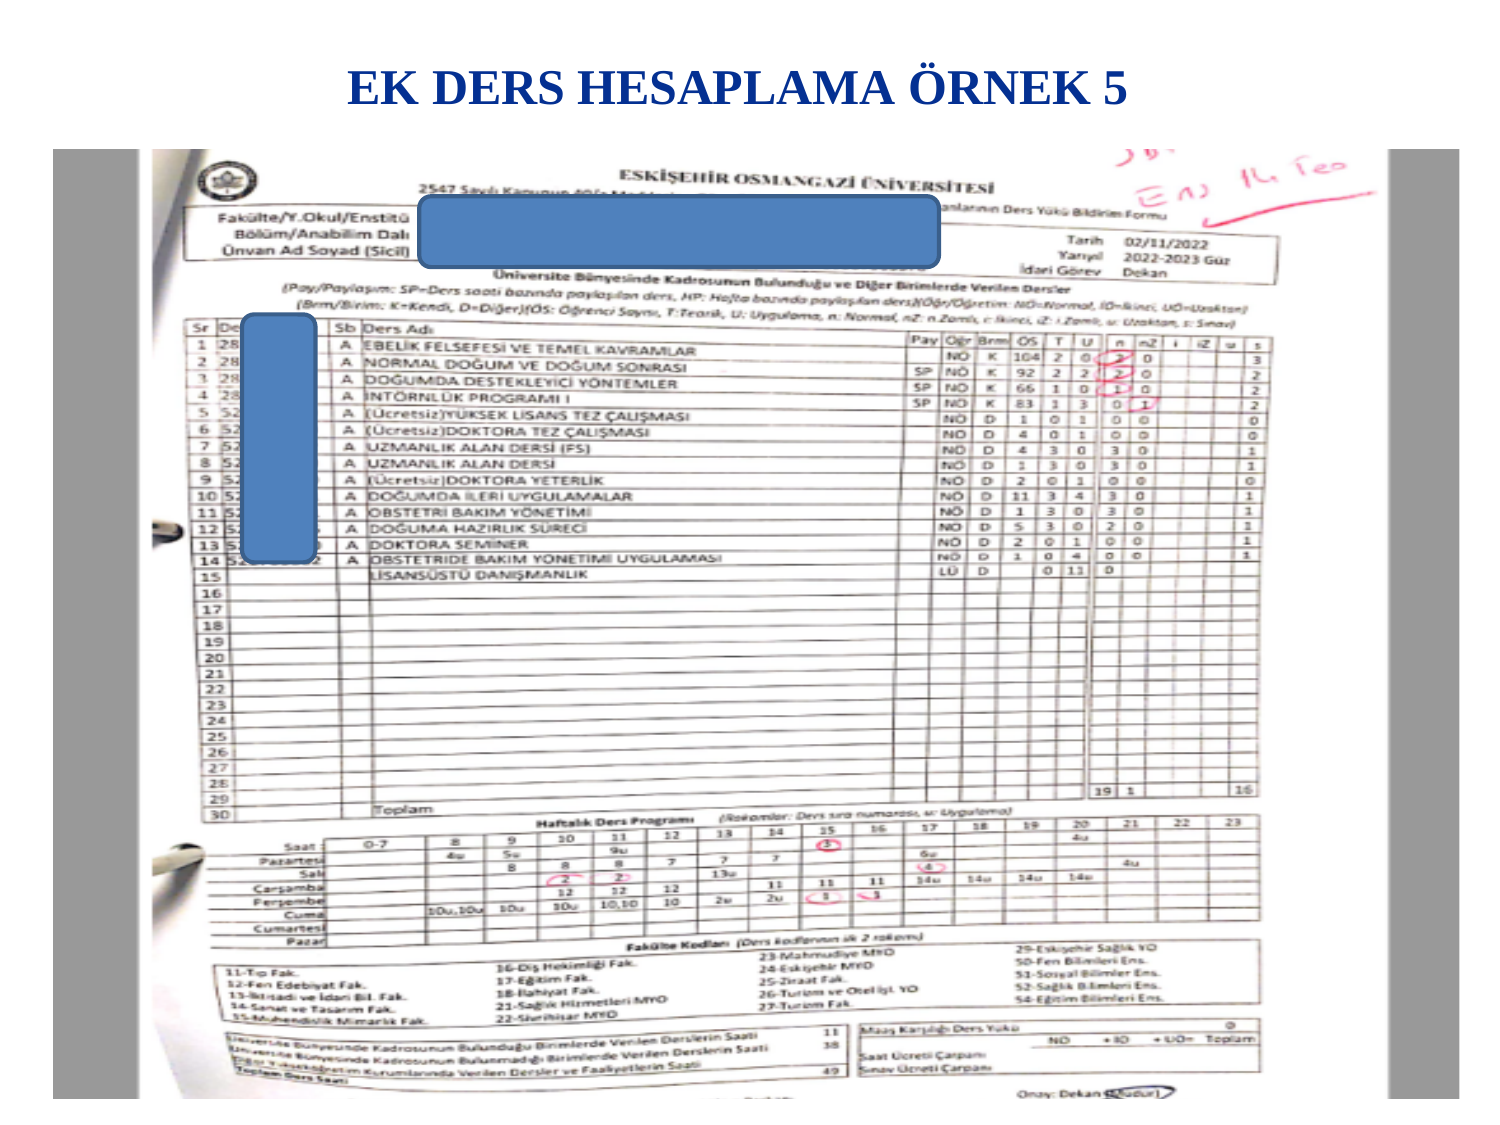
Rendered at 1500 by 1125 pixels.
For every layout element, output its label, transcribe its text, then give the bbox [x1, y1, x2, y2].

title EK DERS HESAPLAMA ÖRNEK 5 [345, 52, 1133, 148]
picture [52, 148, 1460, 1099]
